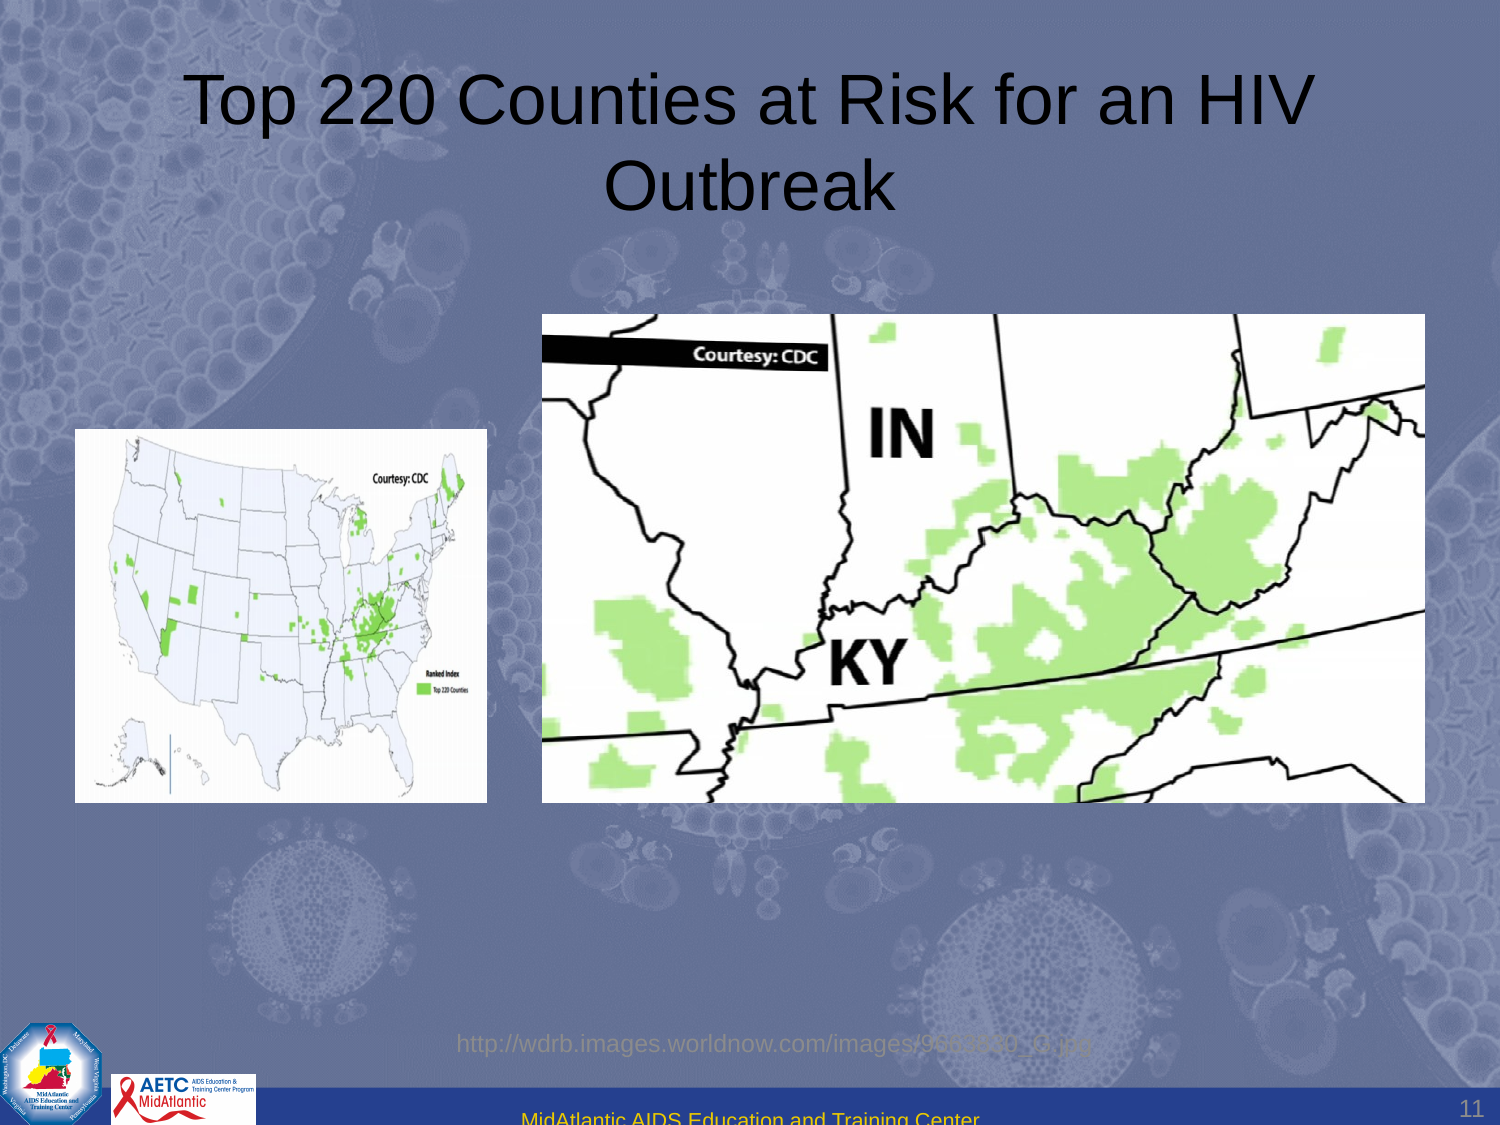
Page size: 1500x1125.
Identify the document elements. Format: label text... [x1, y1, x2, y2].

footer http://wdrb.images.worldnow.com/images/9663830_G.jpg [125, 1012, 1425, 1073]
title Top 220 Counties at Risk for an HIV Outbreak [75, 45, 1425, 233]
slide_number 11 [1149, 1077, 1500, 1125]
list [74, 429, 487, 803]
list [541, 314, 1426, 803]
picture [0, 0, 1500, 1125]
